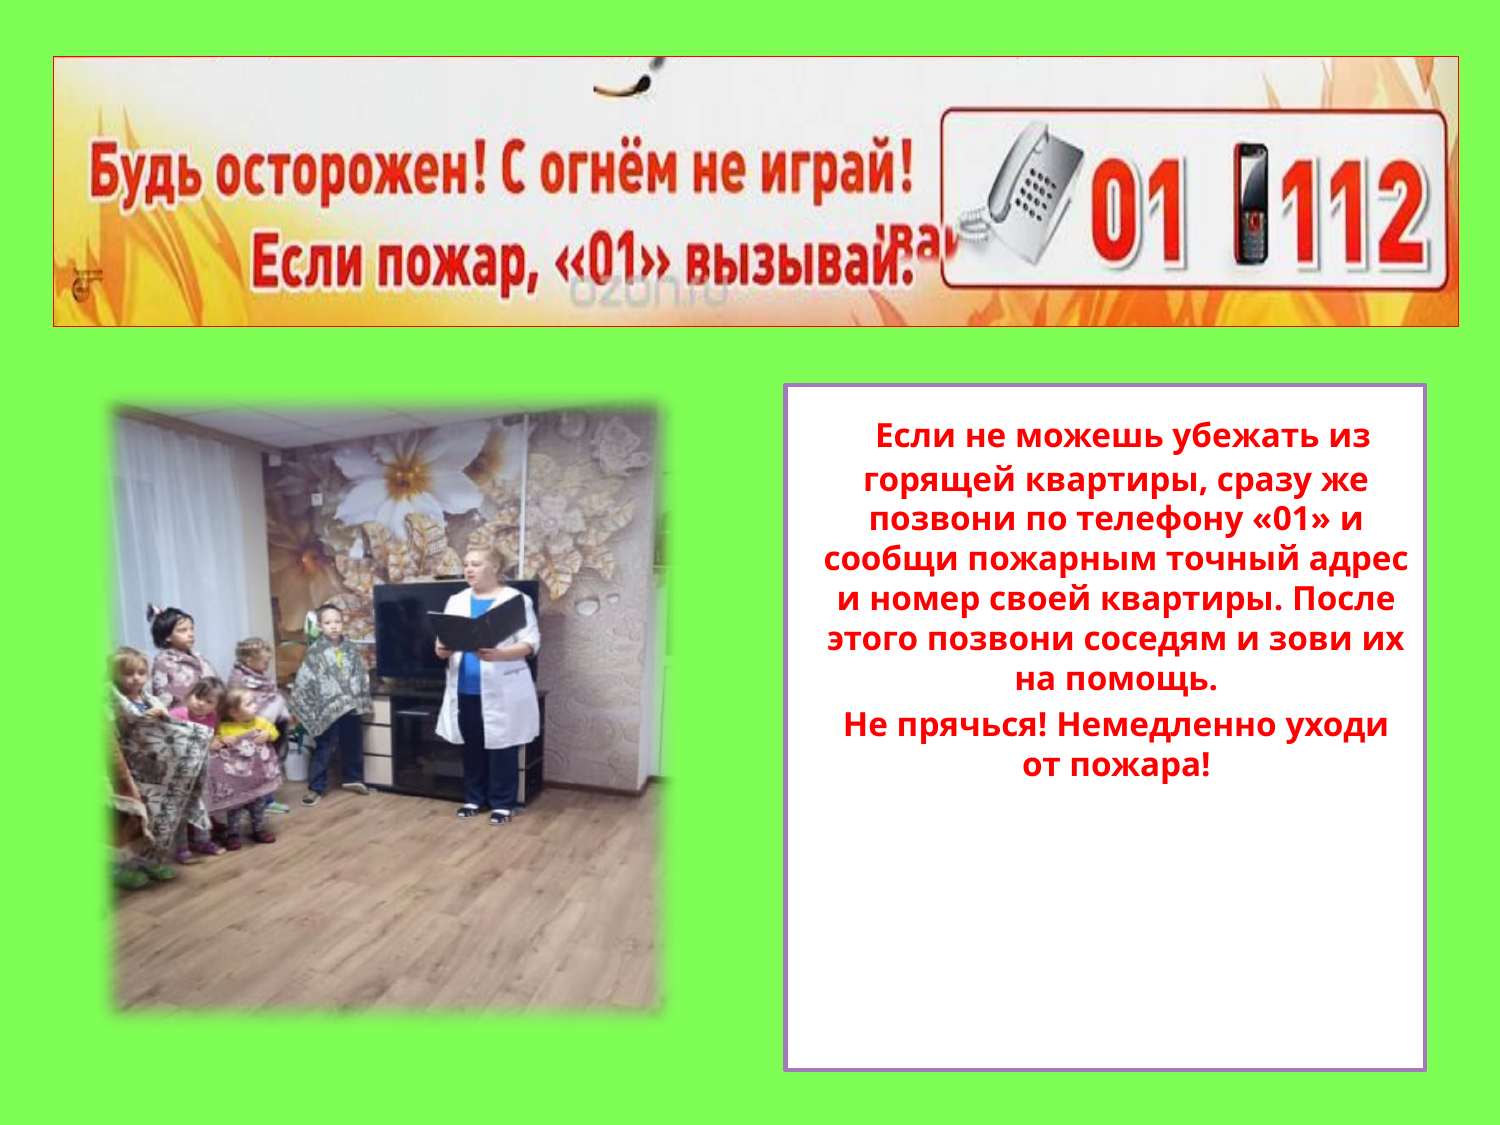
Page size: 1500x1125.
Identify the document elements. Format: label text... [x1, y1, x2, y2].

picture [52, 56, 1459, 327]
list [93, 386, 680, 1032]
list Если не можешь убежать из горящей квартиры, сразу же позвони по телефону «01» и сообщи пожарным точный адрес и номер своей квартиры. После этого позвони соседям и зови их на помощь. Не прячься! Немедленно уходи от пожара! [783, 383, 1427, 1072]
